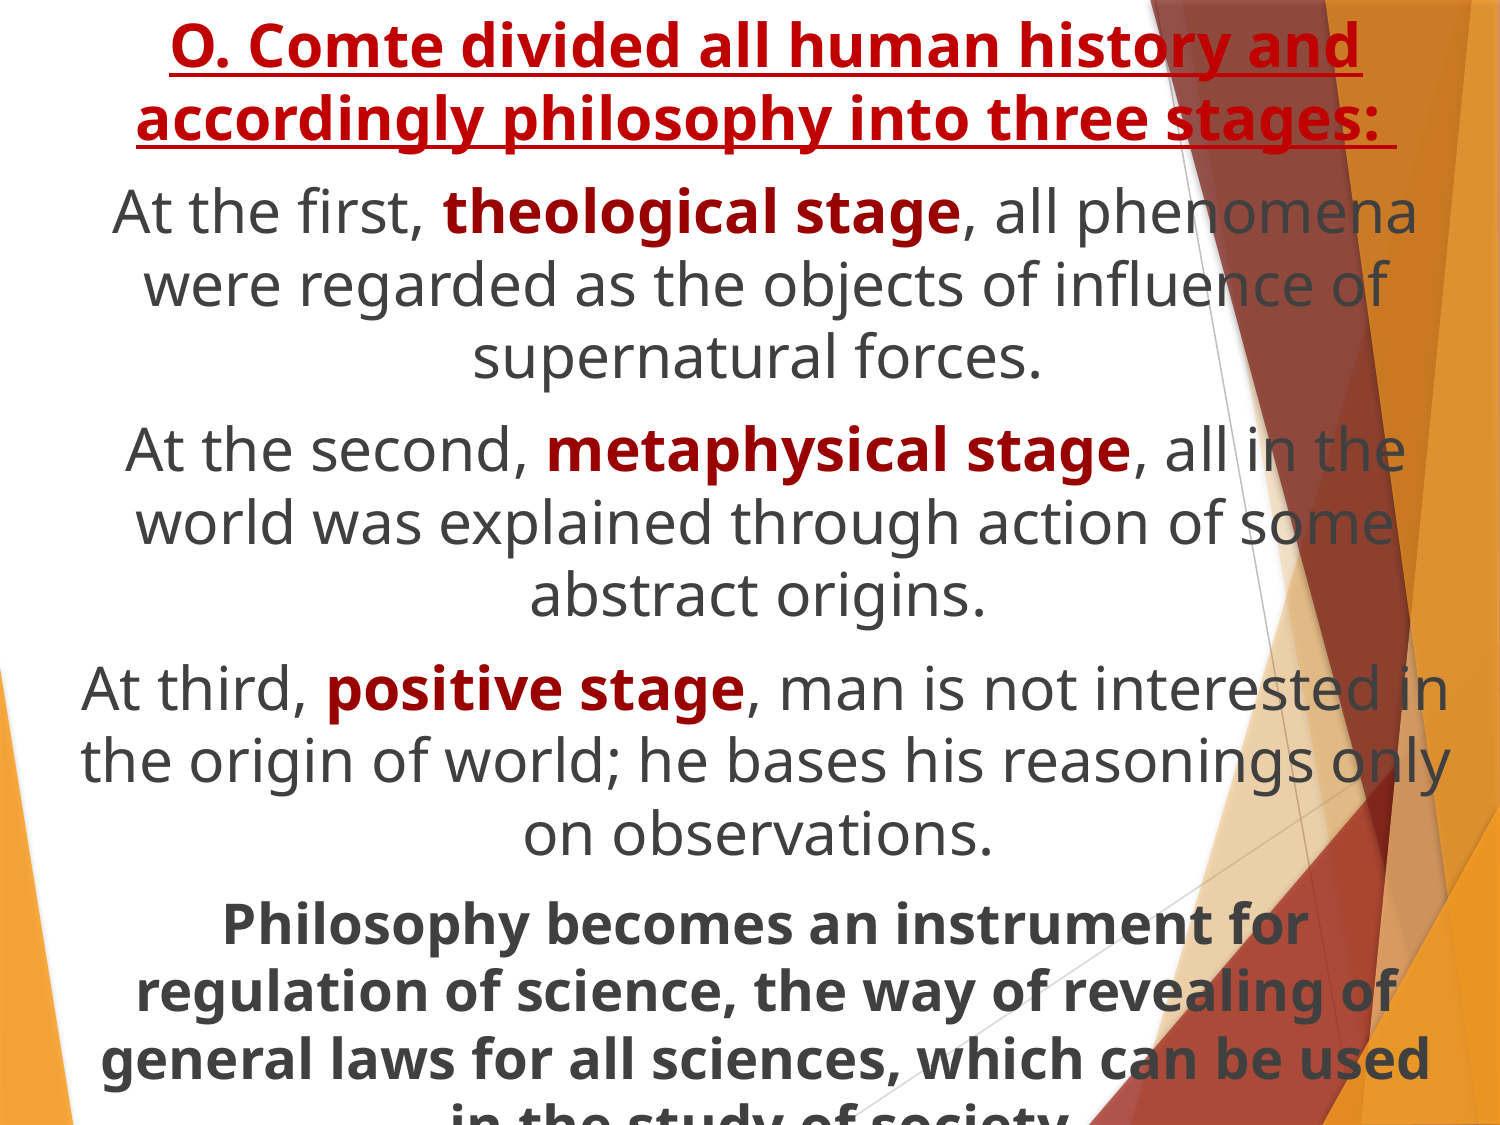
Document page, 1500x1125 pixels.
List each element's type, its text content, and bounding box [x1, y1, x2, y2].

list O. Comte divided all human history and accordingly philosophy into three stages: At the first, theological stage, all phenomena were regarded as the objects of influence of supernatural forces. At the second, metaphysical stage, all in the world was explained through action of some abstract origins. At third, positive stage, man is not interested in the origin of world; he bases his reasonings only on observations. Philosophy becomes an instrument for regulation of science, the way of revealing of general laws for all sciences, which can be used in the study of society. [0, 0, 1477, 1035]
